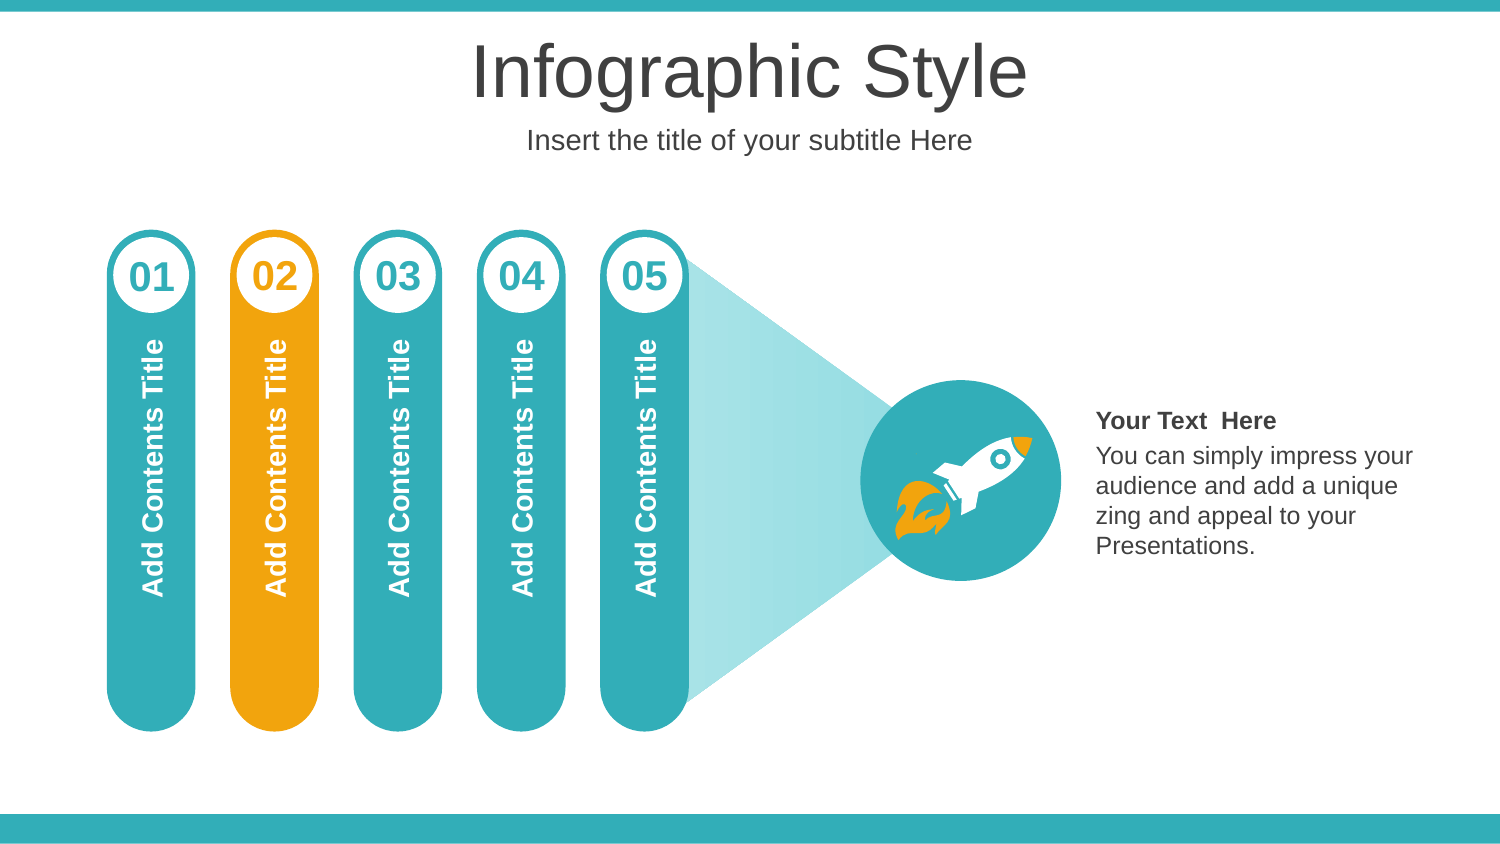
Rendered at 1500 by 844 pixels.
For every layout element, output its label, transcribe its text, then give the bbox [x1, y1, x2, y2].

text_box [625, 235, 664, 240]
text_box [689, 258, 892, 704]
text_box [253, 235, 296, 241]
text_box [474, 260, 568, 734]
text_box [250, 307, 299, 316]
text_box [351, 259, 445, 734]
text_box [488, 227, 554, 241]
text_box Add Contents Title [125, 324, 176, 714]
text_box 02 [231, 241, 319, 307]
list Infographic Style [0, 20, 1500, 114]
text_box [500, 235, 543, 241]
text_box 04 [477, 241, 566, 306]
text_box 05 [600, 240, 689, 306]
text_box [128, 235, 174, 242]
text_box [495, 306, 547, 316]
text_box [1080, 396, 1459, 570]
text_box Add Contents Title [249, 324, 299, 714]
text_box [858, 378, 1064, 584]
text_box [612, 227, 677, 240]
text_box Add Contents Title [372, 324, 423, 714]
text_box [127, 307, 176, 316]
text_box Add Contents Title [495, 324, 546, 714]
text_box [241, 227, 308, 241]
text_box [916, 390, 996, 559]
text_box [619, 306, 670, 316]
text_box [365, 227, 431, 241]
text_box [598, 260, 691, 734]
text_box 03 [354, 241, 442, 307]
list Insert the title of your subtitle Here [0, 114, 1500, 162]
text_box [117, 227, 185, 242]
text_box [376, 235, 419, 241]
text_box [228, 257, 321, 734]
text_box [373, 307, 422, 316]
text_box Add Contents Title [619, 324, 669, 714]
text_box 01 [108, 242, 196, 307]
text_box [104, 256, 198, 734]
